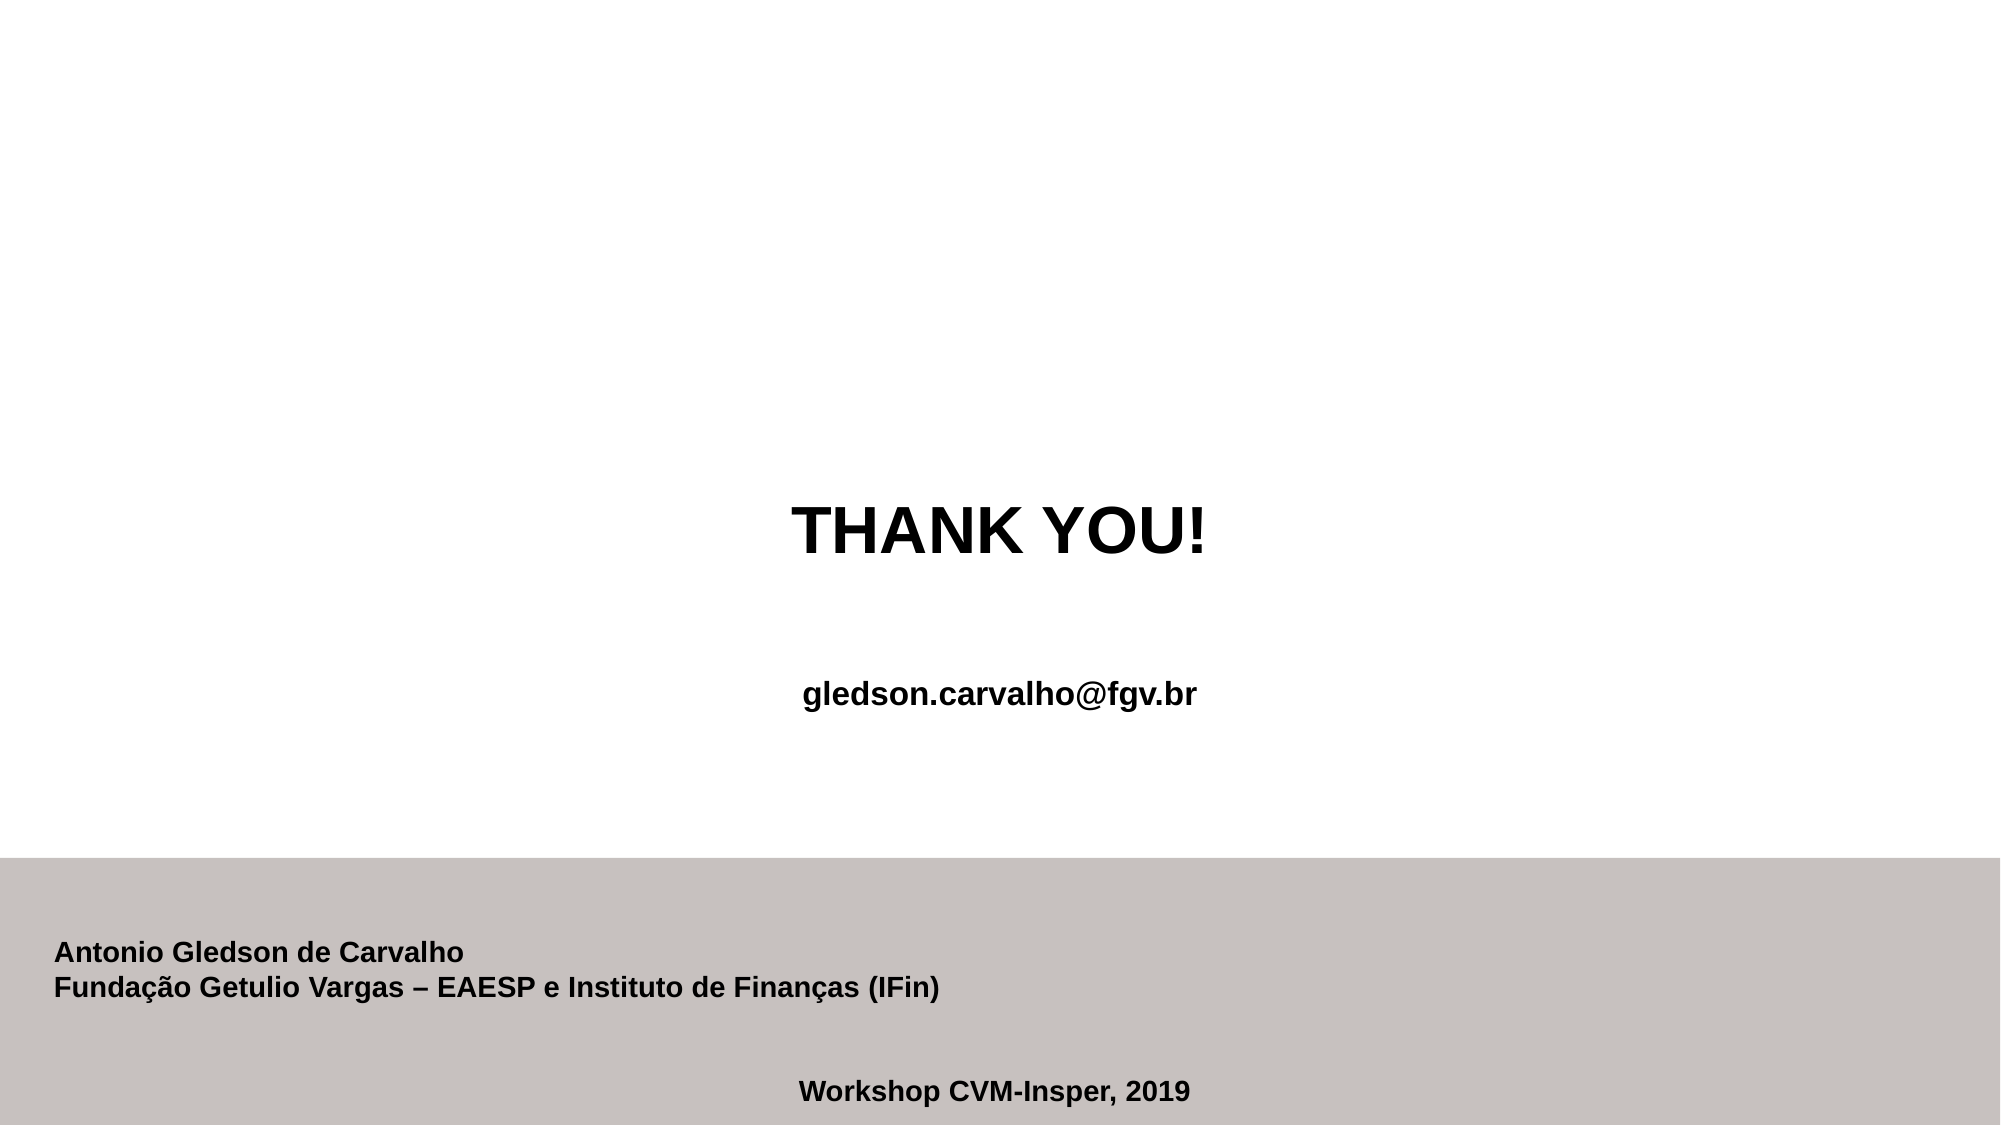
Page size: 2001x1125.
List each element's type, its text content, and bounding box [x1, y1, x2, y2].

text_box THANK YOU! gledson.carvalho@fgv.br [66, 479, 1934, 991]
